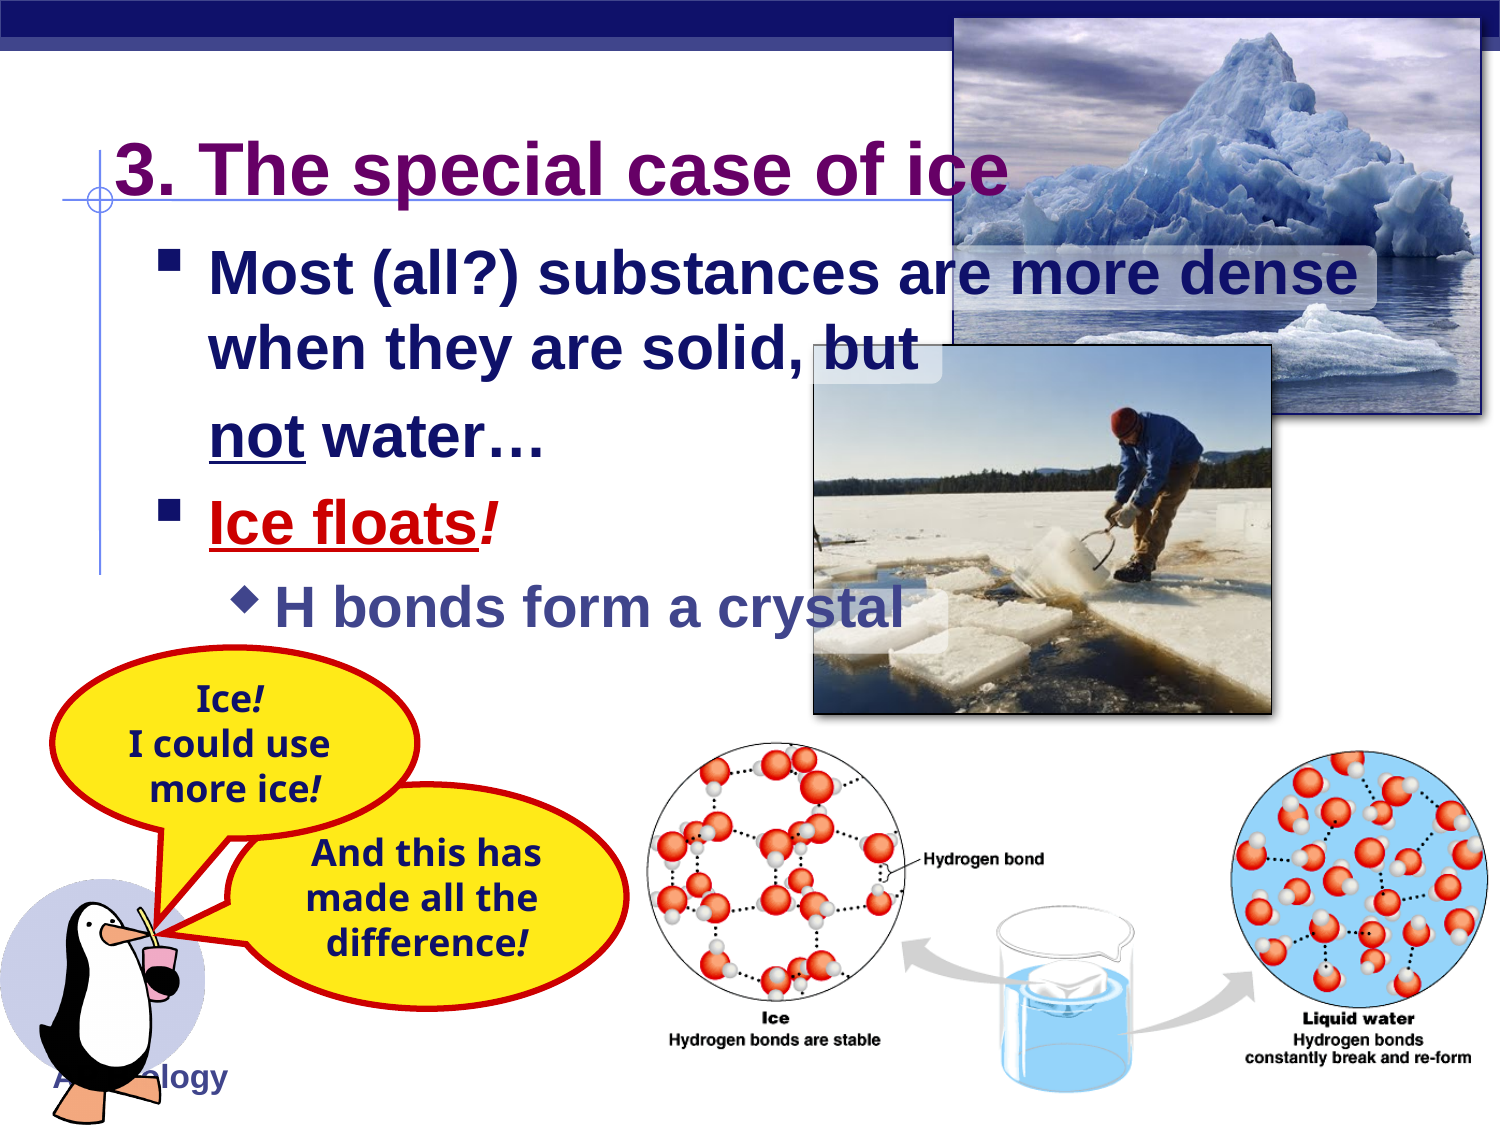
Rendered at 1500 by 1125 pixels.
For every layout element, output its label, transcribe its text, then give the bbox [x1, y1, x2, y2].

picture [813, 17, 1481, 714]
text_box Ice! I could use more ice! [52, 662, 418, 878]
picture [0, 879, 205, 1125]
title 3. The special case of ice [99, 112, 948, 238]
picture [640, 730, 1500, 1096]
text_box And this has made all the difference! [209, 784, 627, 1009]
text_box Most (all?) substances are more dense when they are solid, but not water… Ice floats! H bonds form a crystal [137, 224, 1474, 723]
